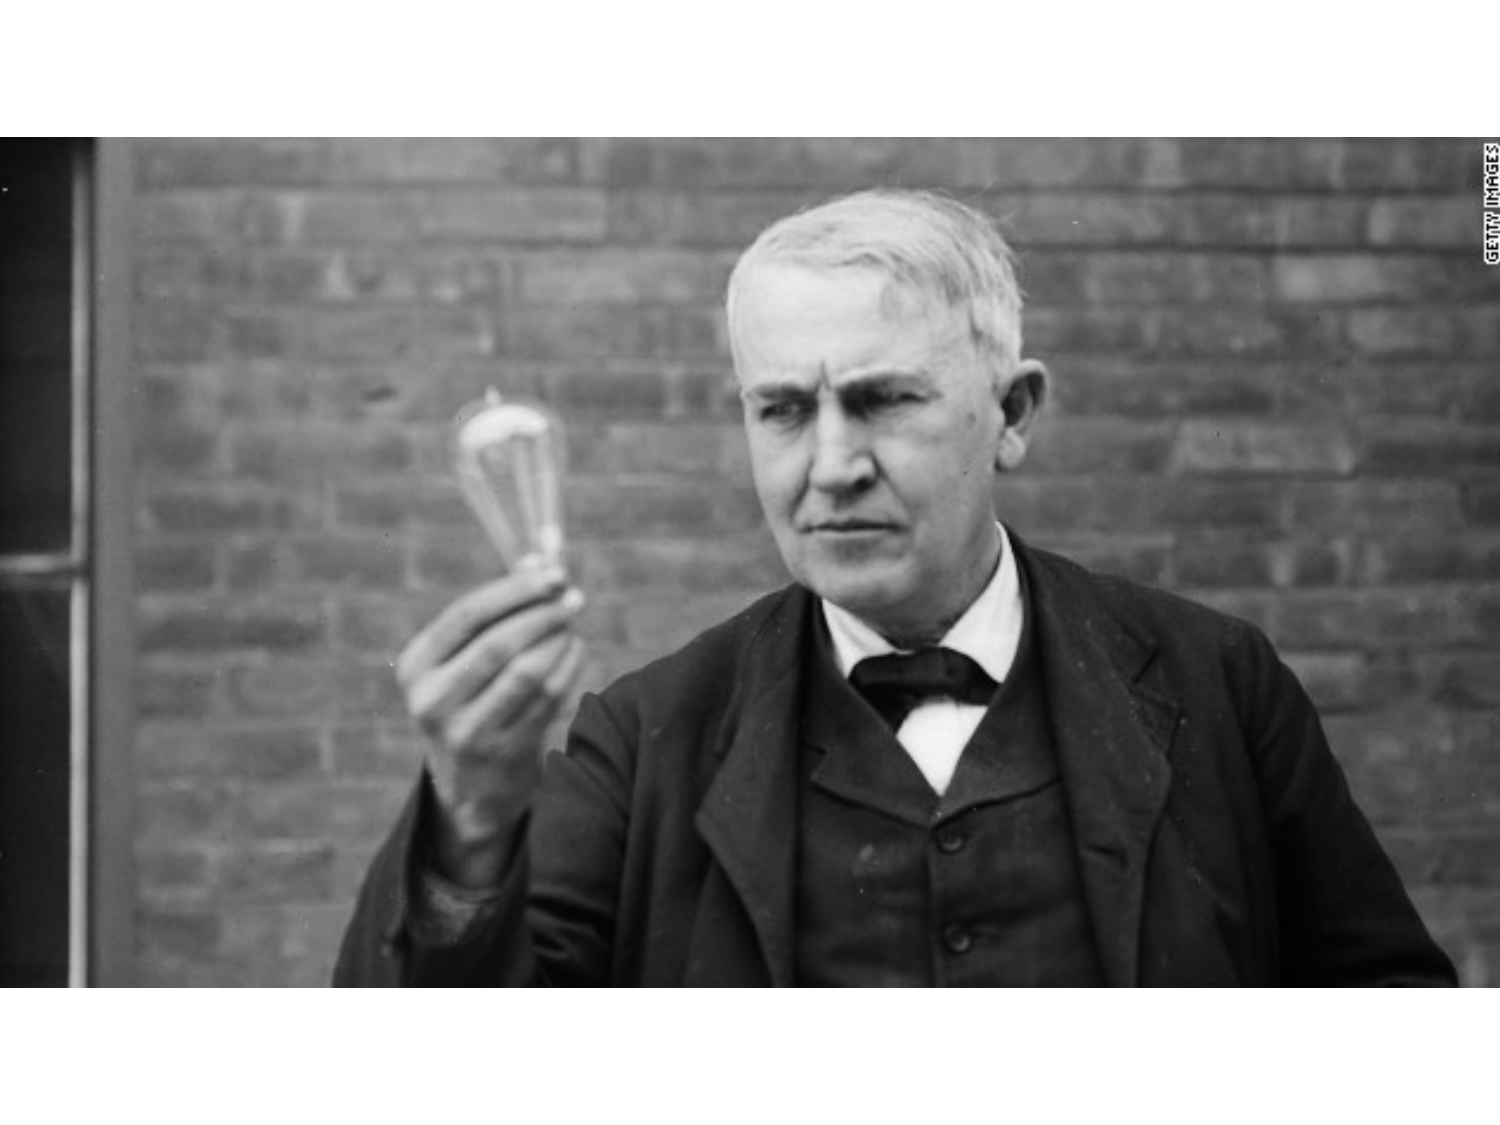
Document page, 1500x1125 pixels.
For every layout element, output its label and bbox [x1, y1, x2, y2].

picture [0, 137, 1500, 988]
